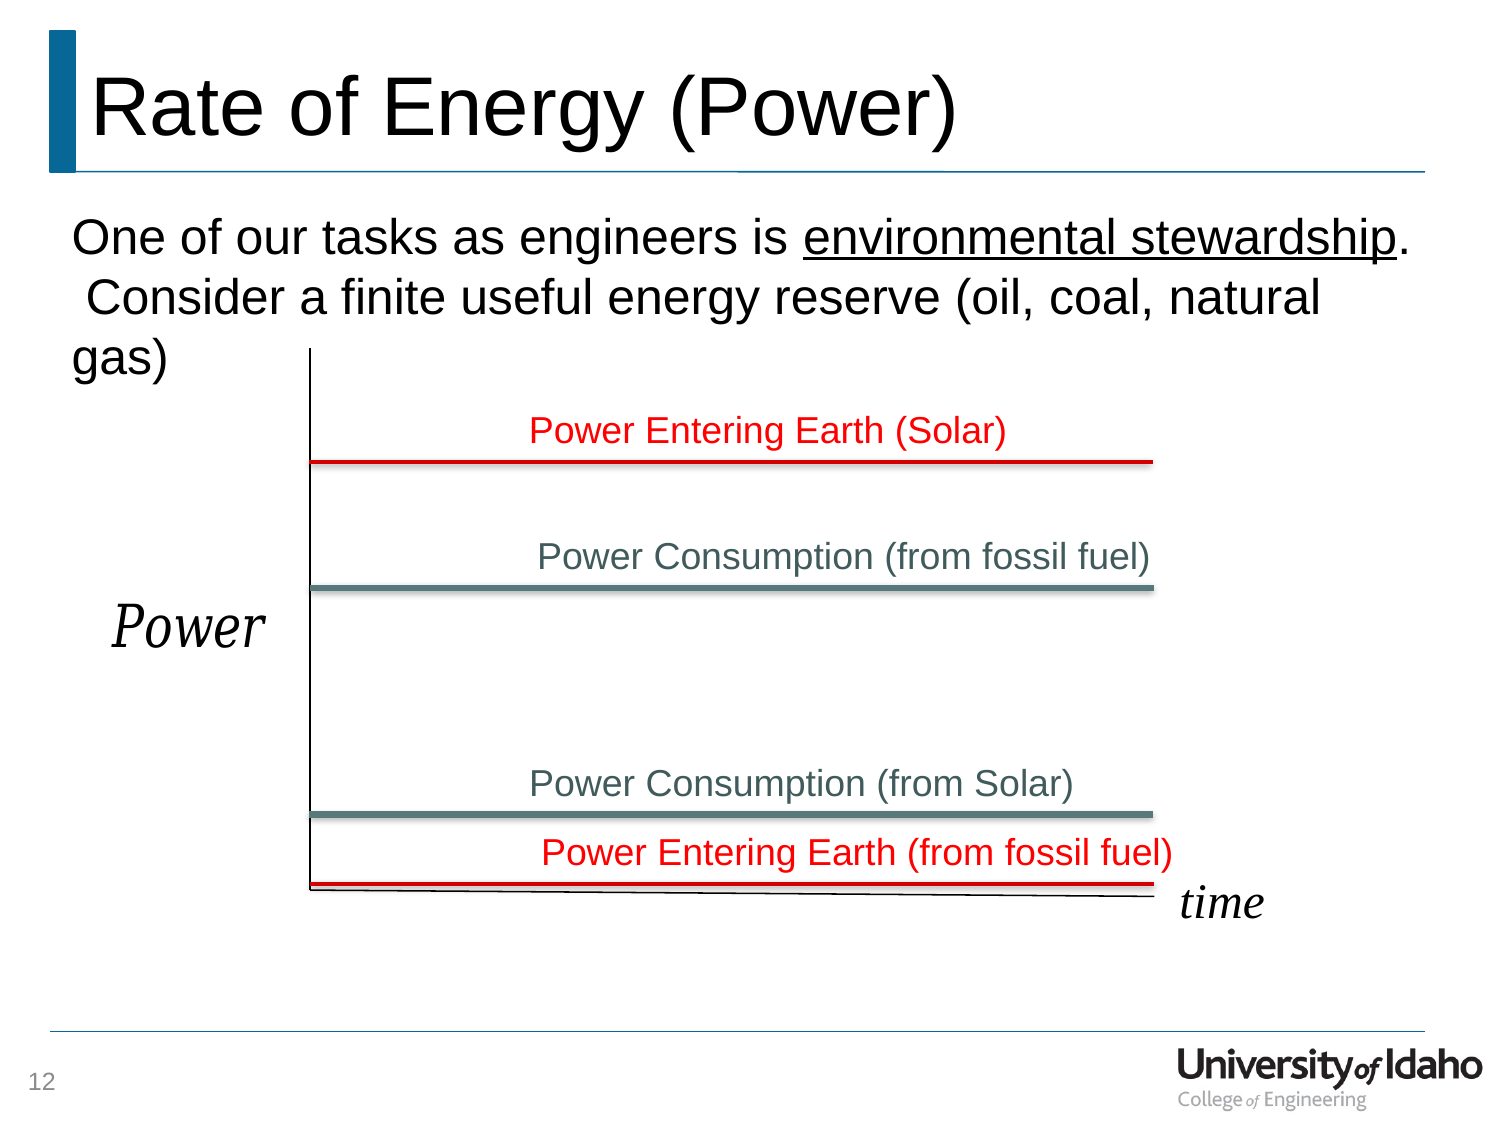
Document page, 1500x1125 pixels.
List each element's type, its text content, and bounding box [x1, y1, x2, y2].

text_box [309, 889, 1155, 897]
text_box Power Consumption (from Solar) [514, 751, 1090, 812]
text_box Power Entering Earth (Solar) [513, 398, 1023, 459]
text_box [1173, 877, 1273, 932]
title Rate of Energy (Power) [75, 31, 1425, 174]
slide_number 12 [12, 1050, 140, 1111]
picture [1165, 1041, 1495, 1118]
text_box One of our tasks as engineers is environmental stewardship. Consider a finite useful energy reserve (oil, coal, natural gas) [56, 197, 1437, 392]
text_box Power Consumption (from fossil fuel) [522, 524, 1166, 585]
text_box Power Entering Earth (from fossil fuel) [526, 820, 1189, 881]
